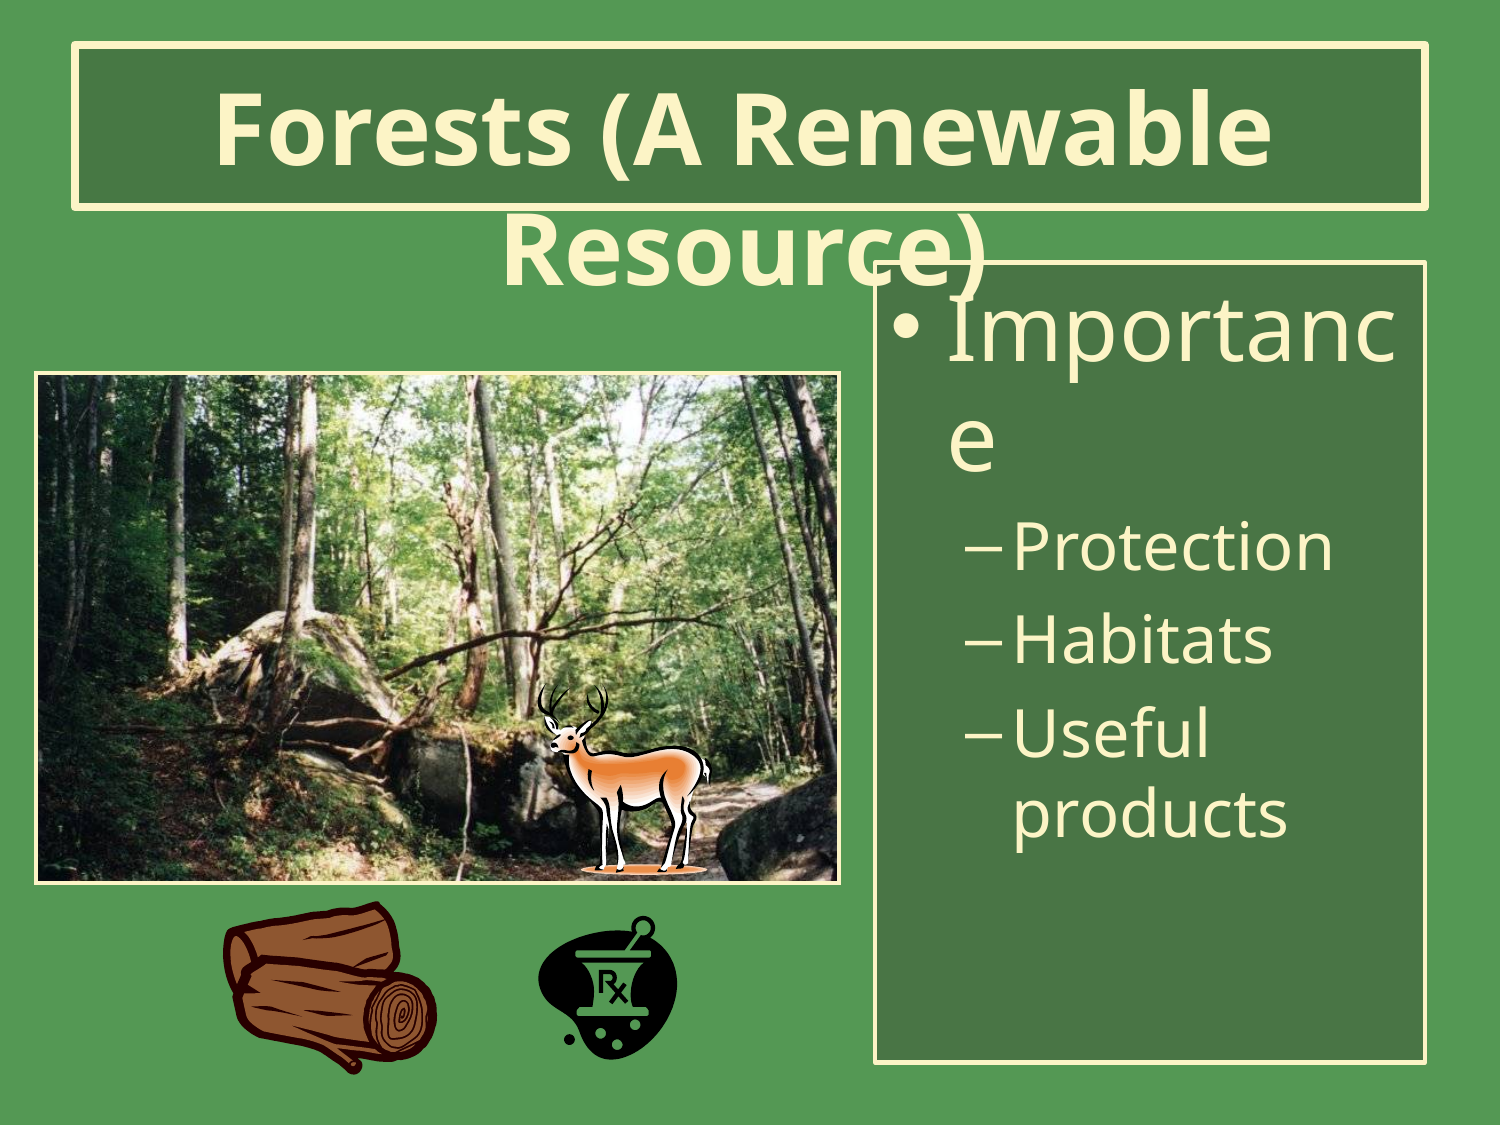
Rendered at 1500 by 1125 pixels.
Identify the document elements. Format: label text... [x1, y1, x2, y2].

text_box [73, 43, 1427, 209]
text_box Forests (A Renewable Resource) [87, 57, 1400, 313]
picture [37, 374, 838, 882]
picture [537, 915, 680, 1060]
list Importance Protection Habitats Useful products [875, 262, 1425, 1063]
picture [220, 899, 438, 1076]
